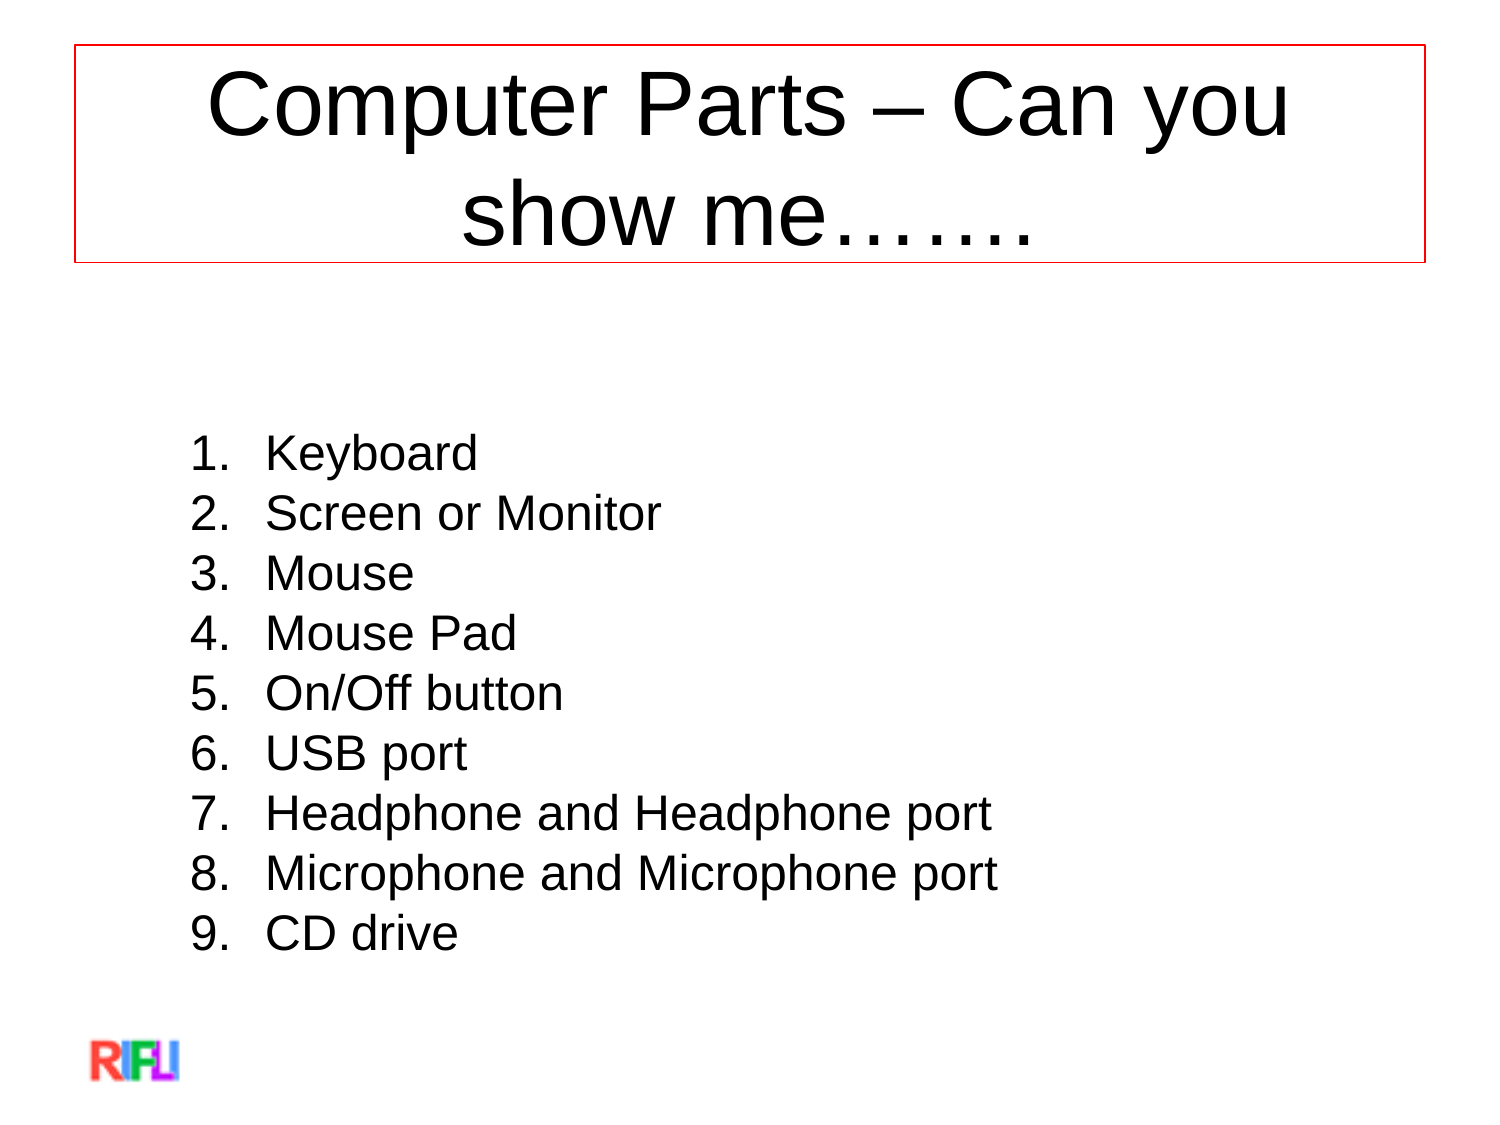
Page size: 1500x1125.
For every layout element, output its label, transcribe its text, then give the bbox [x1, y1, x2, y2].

title Computer Parts – Can you show me……. [75, 45, 1425, 263]
picture [75, 999, 195, 1120]
text_box Keyboard Screen or Monitor Mouse Mouse Pad On/Off button USB port Headphone and Headphone port Microphone and Microphone port CD drive [174, 412, 1023, 973]
